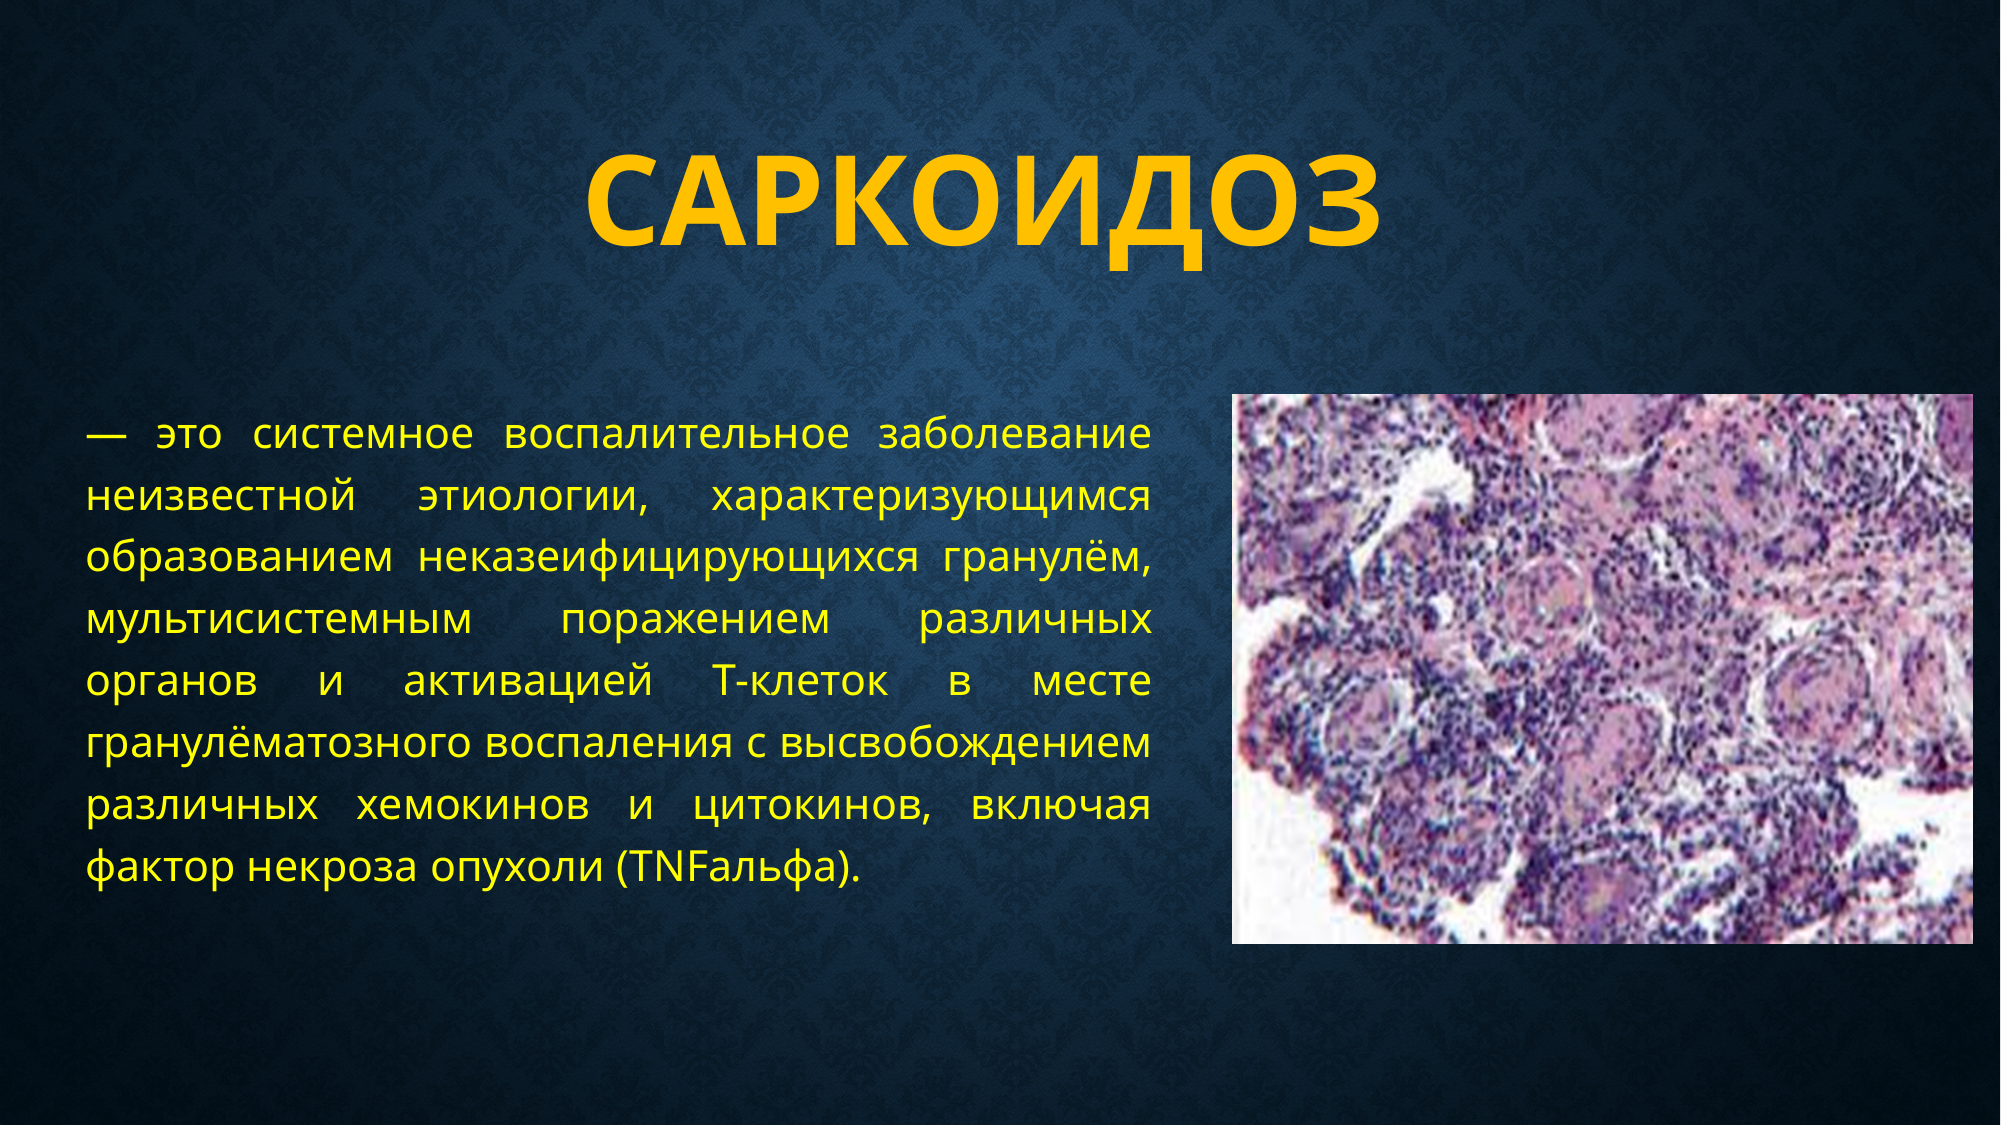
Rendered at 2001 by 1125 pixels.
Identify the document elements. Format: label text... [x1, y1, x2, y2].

title Саркоидоз [529, 111, 1469, 280]
picture [1231, 393, 1973, 944]
list — это системное воспалительное заболевание неизвестной этиологии, характеризующимся образованием неказеифицирующихся гранулём, мультисистемным поражением различных органов и активацией Т-клеток в месте гранулёматозного воспаления с высвобождением различных хемокинов и цитокинов, включая фактор некроза опухоли (TNFальфа). [70, 387, 1169, 944]
